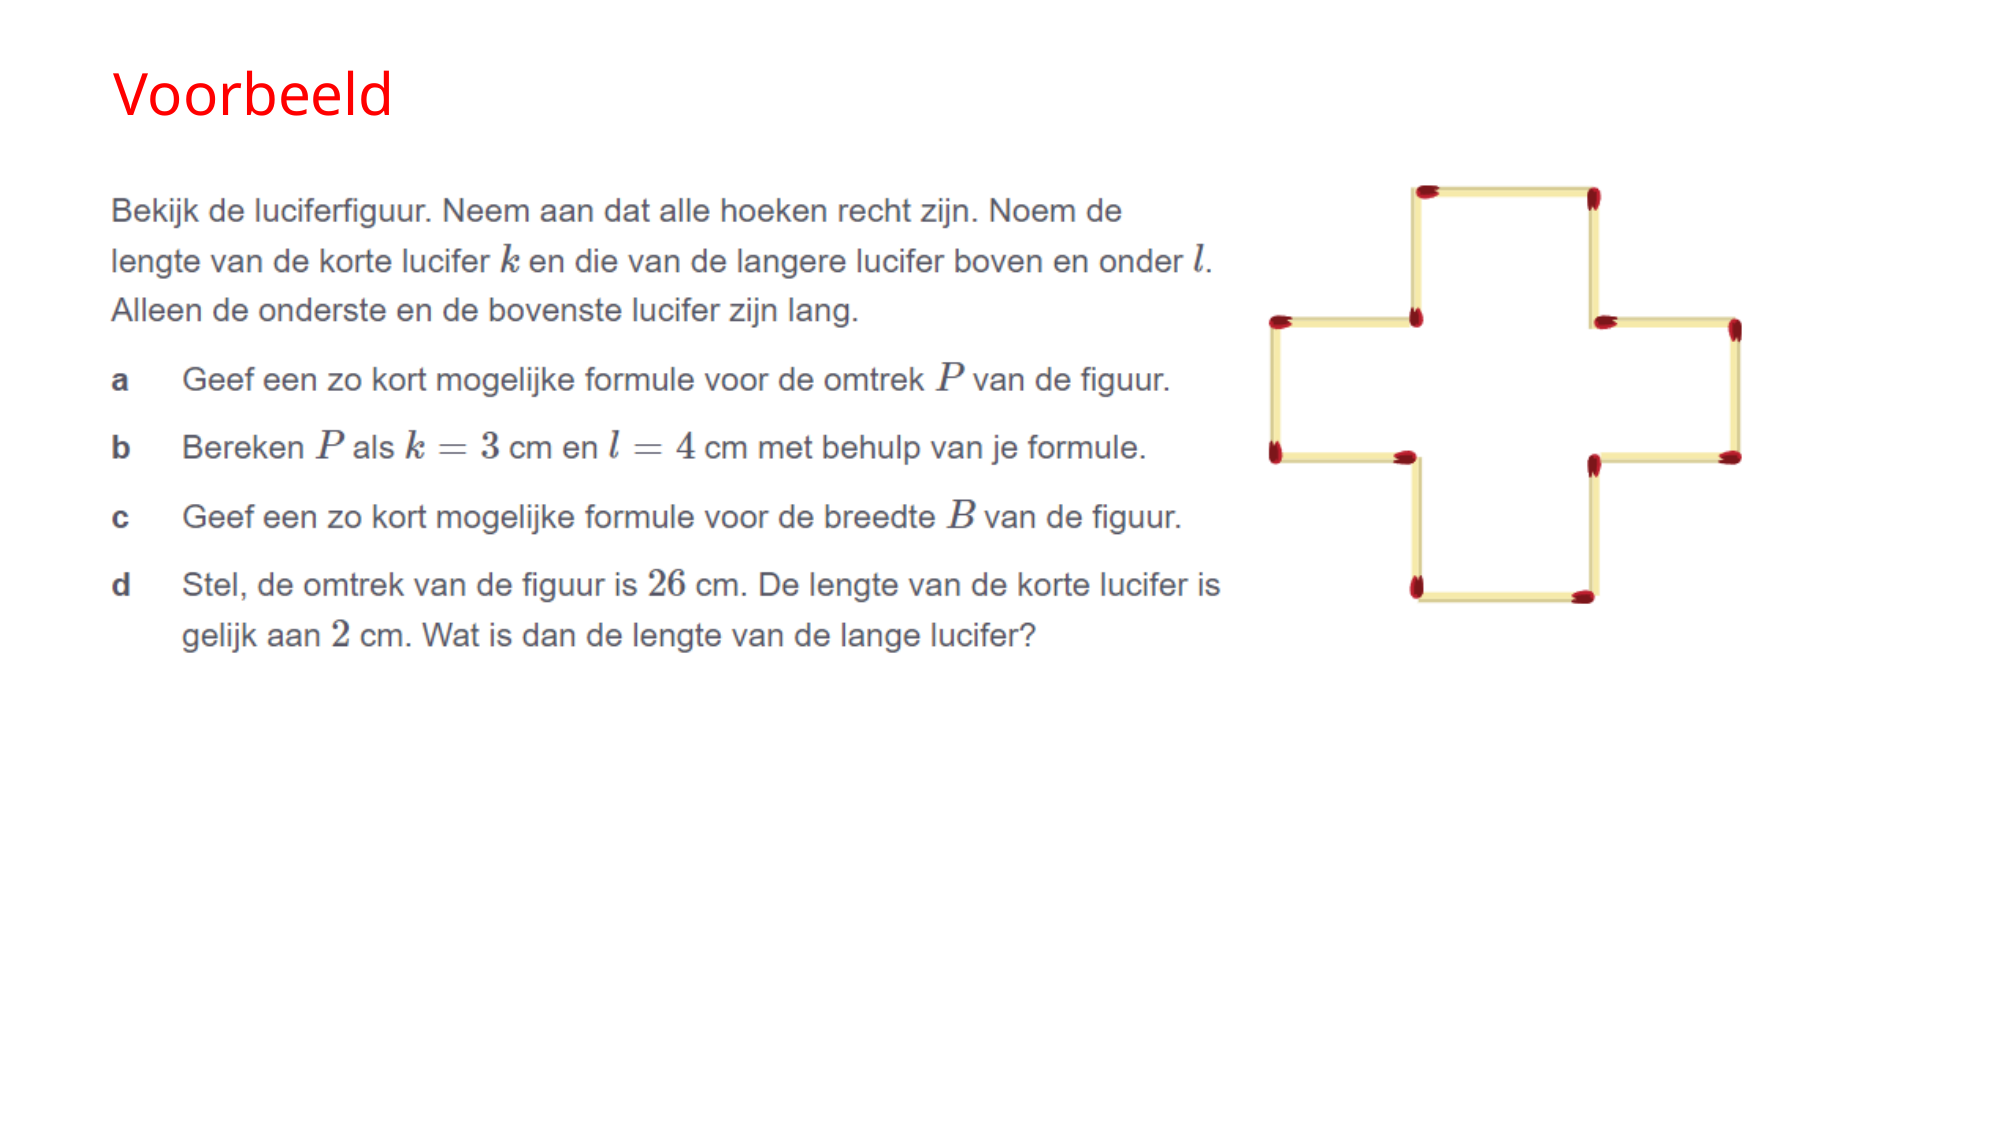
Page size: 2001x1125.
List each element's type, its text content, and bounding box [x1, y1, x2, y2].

picture [86, 181, 1753, 664]
text_box Voorbeeld [99, 49, 484, 135]
